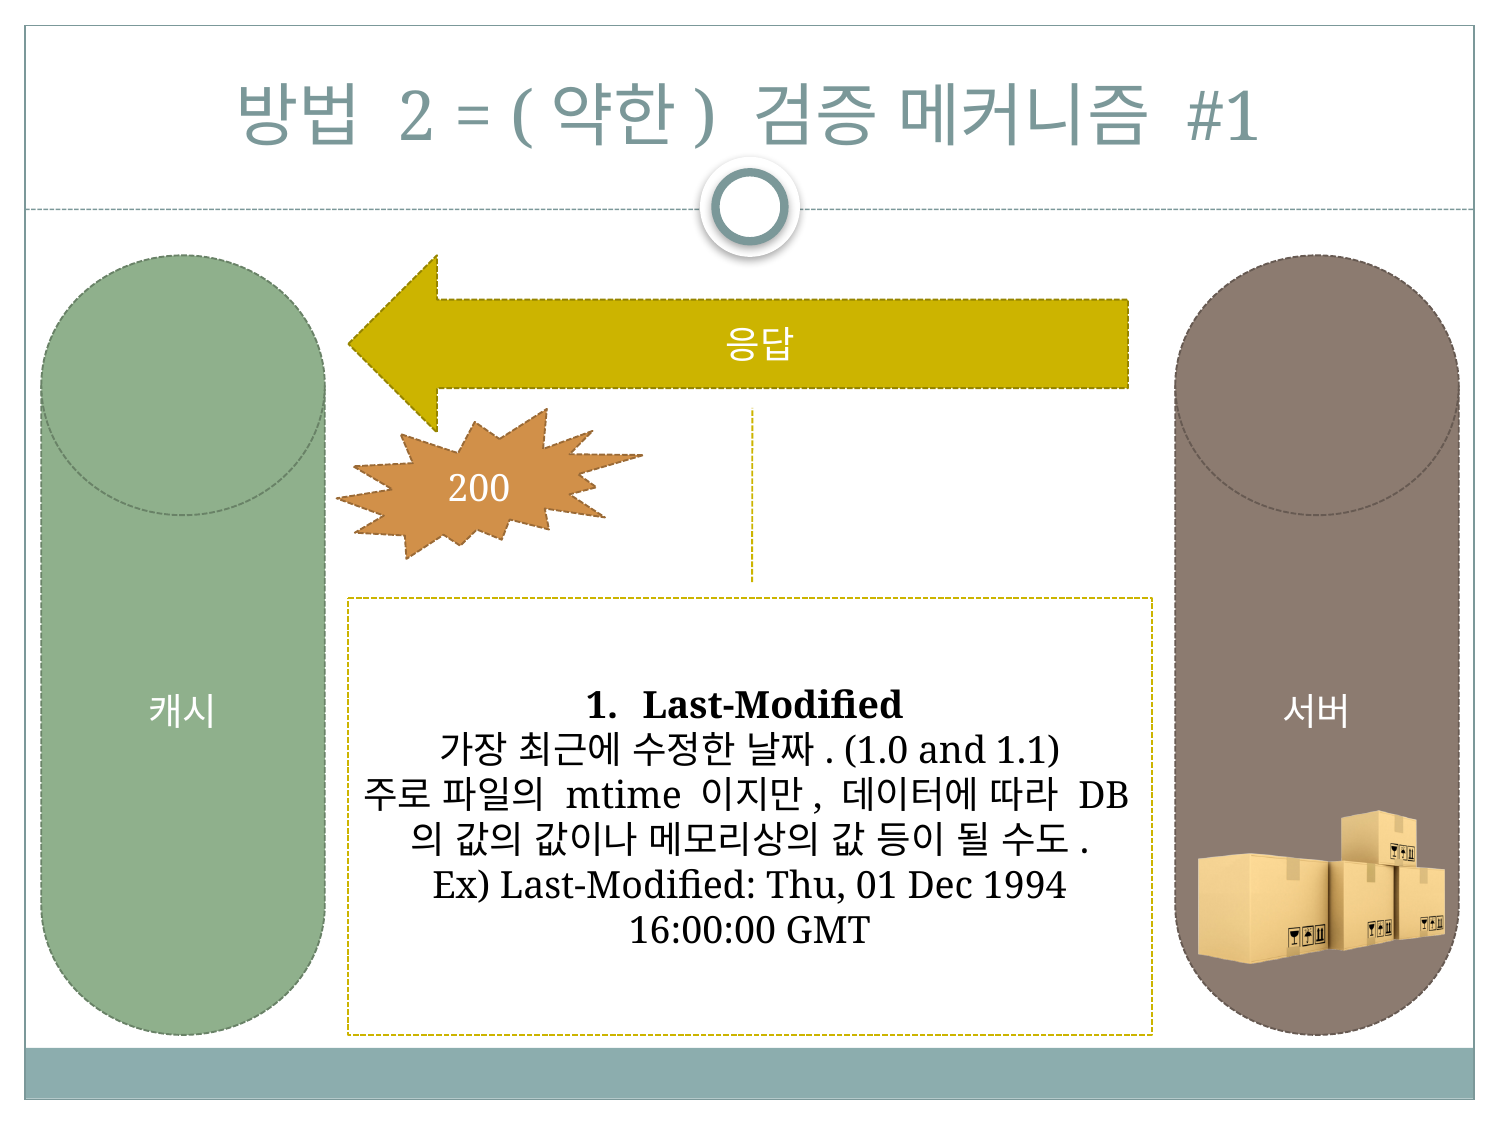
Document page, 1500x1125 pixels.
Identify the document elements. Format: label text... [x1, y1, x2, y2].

text_box 서버 [1174, 254, 1460, 969]
title 방법 2 = (약한) 검증 메커니즘 #1 [49, 37, 1450, 162]
text_box 응답 [347, 254, 1129, 433]
text_box 200 [335, 408, 644, 560]
text_box 서버 [1193, 971, 1437, 1036]
picture [1198, 810, 1445, 965]
text_box Last-Modified 가장 최근에 수정한 날짜. (1.0 and 1.1) 주로 파일의 mtime 이지만, 데이터에 따라 DB의 값의 값이나 메모리상의 값 등이 될 수도. Ex) Last-Modified: Thu, 01 Dec 1994 16:00:00 GMT [347, 597, 1153, 1036]
text_box 캐시 [40, 254, 326, 1036]
